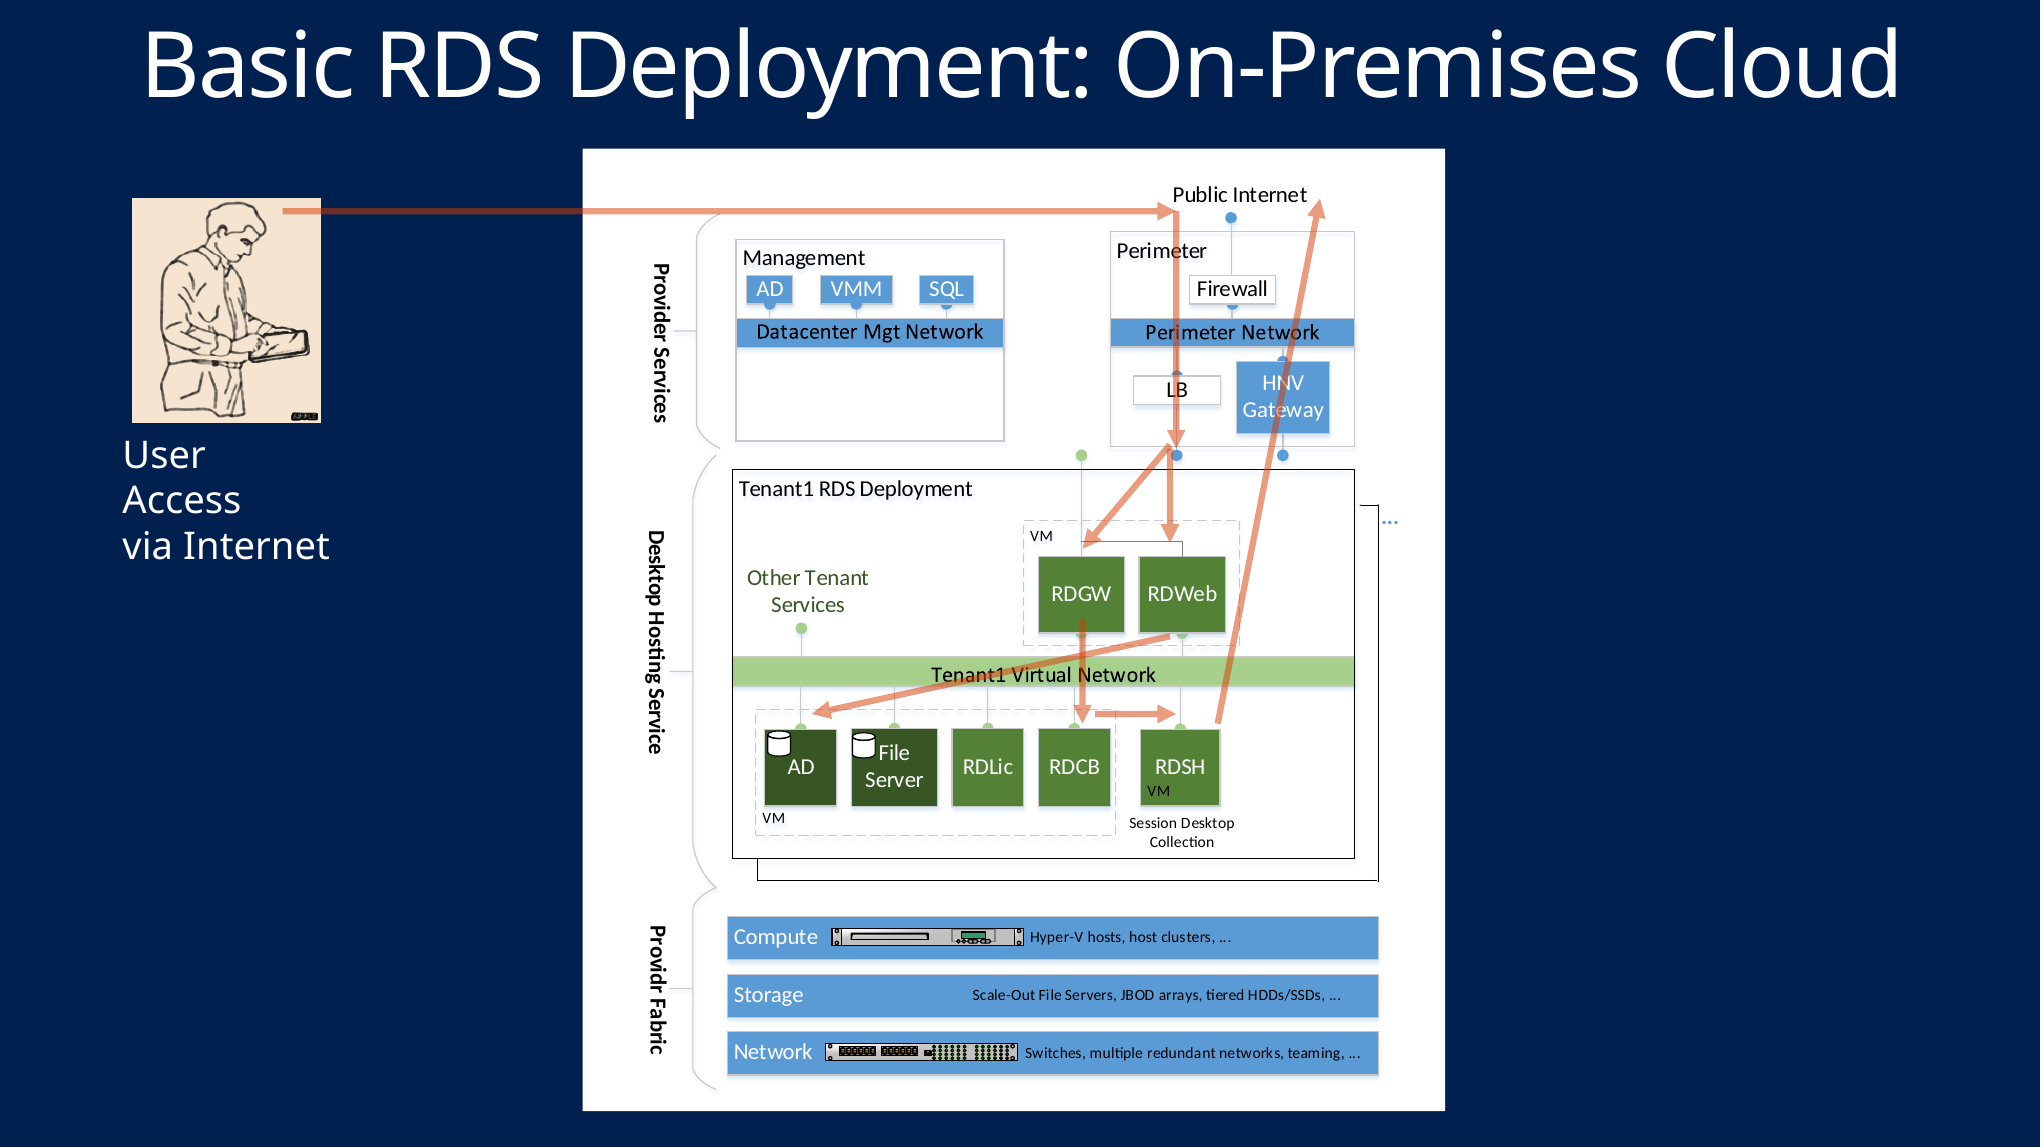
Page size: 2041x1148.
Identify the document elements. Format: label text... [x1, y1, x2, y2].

text_box [582, 162, 1446, 1112]
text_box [1082, 444, 1171, 549]
text_box Basic RDS Deployment: On-Premises Cloud [5, 11, 2041, 162]
picture [629, 173, 1411, 1099]
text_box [1217, 198, 1321, 724]
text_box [1083, 635, 1171, 715]
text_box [107, 198, 346, 531]
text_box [811, 635, 1082, 715]
